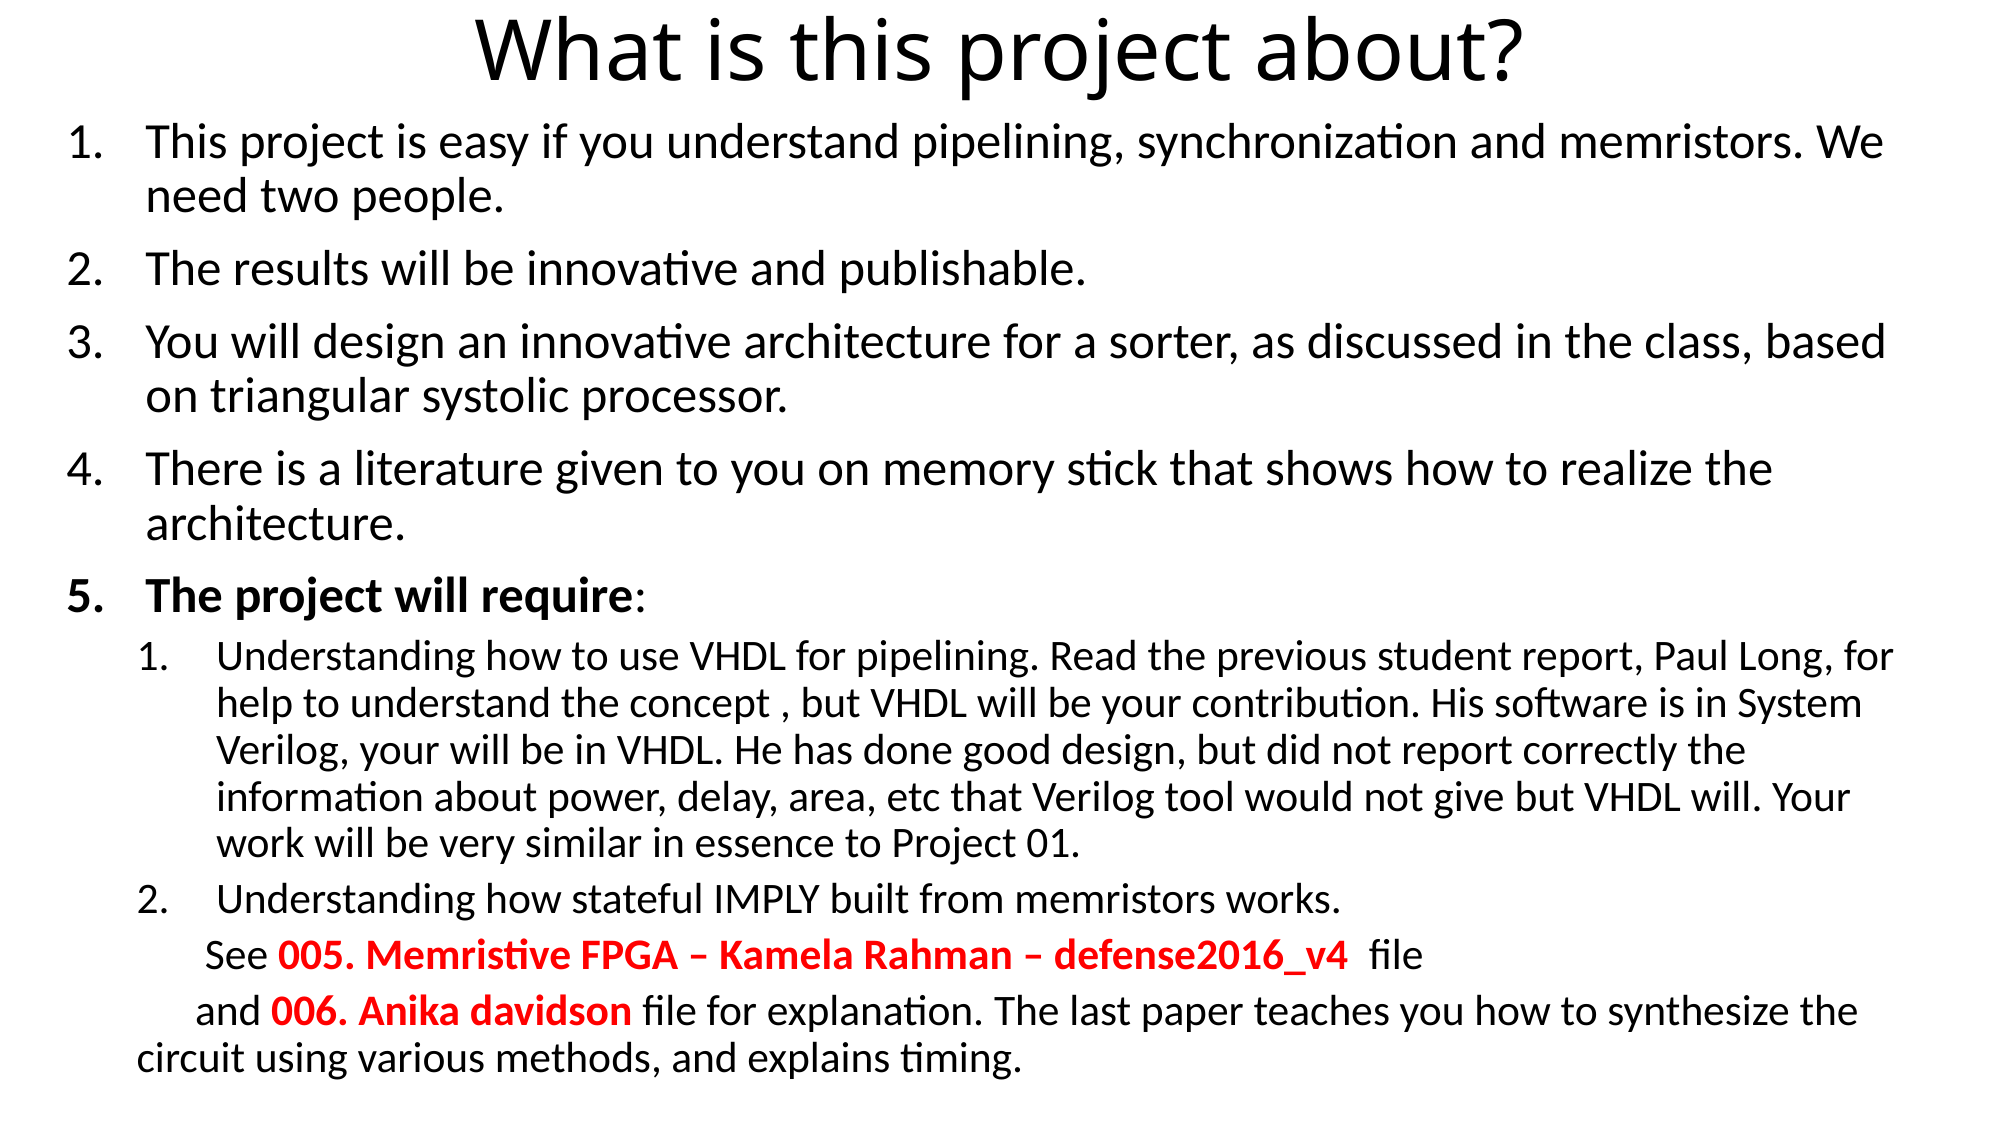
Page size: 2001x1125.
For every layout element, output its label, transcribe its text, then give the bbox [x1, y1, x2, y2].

list This project is easy if you understand pipelining, synchronization and memristors. We need two people. The results will be innovative and publishable. You will design an innovative architecture for a sorter, as discussed in the class, based on triangular systolic processor. There is a literature given to you on memory stick that shows how to realize the architecture. The project will require: Understanding how to use VHDL for pipelining. Read the previous student report, Paul Long, for help to understand the concept , but VHDL will be your contribution. His software is in System Verilog, your will be in VHDL. He has done good design, but did not report correctly the information about power, delay, area, etc that Verilog tool would not give but VHDL will. Your work will be very similar in essence to Project 01. Understanding how stateful IMPLY built from memristors works. See 005. Memristive FPGA – Kamela Rahman – defense2016_v4 file and 006. Anika davidson file for explanation. The last paper teaches you how to synthesize the circuit using various methods, and explains timing. [51, 106, 1948, 1092]
title What is this project about? [137, 0, 1863, 106]
